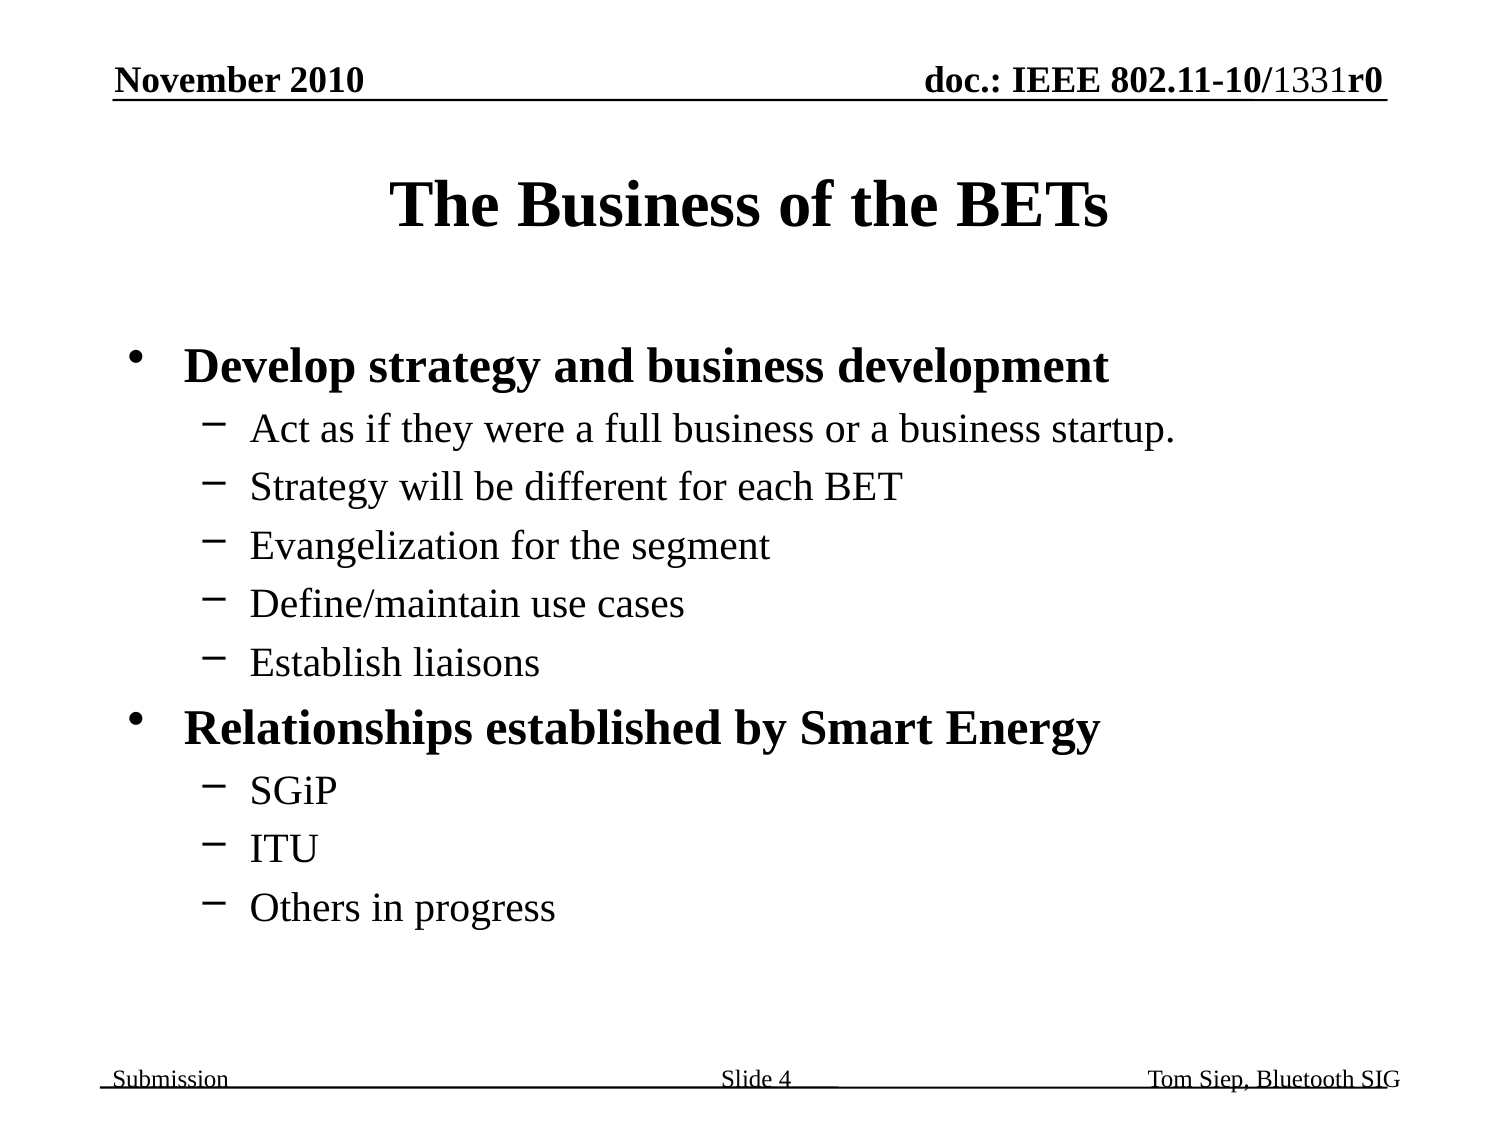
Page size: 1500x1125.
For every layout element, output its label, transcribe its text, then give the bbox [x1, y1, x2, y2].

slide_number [114, 54, 368, 101]
list Develop strategy and business development Act as if they were a full business or a business startup. Strategy will be different for each BET Evangelization for the segment Define/maintain use cases Establish liaisons Relationships established by Smart Energy SGiP ITU Others in progress [112, 324, 1388, 1001]
title The Business of the BETs [112, 112, 1388, 288]
footer Tom Siep, Bluetooth SIG [1144, 1061, 1402, 1093]
slide_number Slide 4 [712, 1061, 800, 1093]
